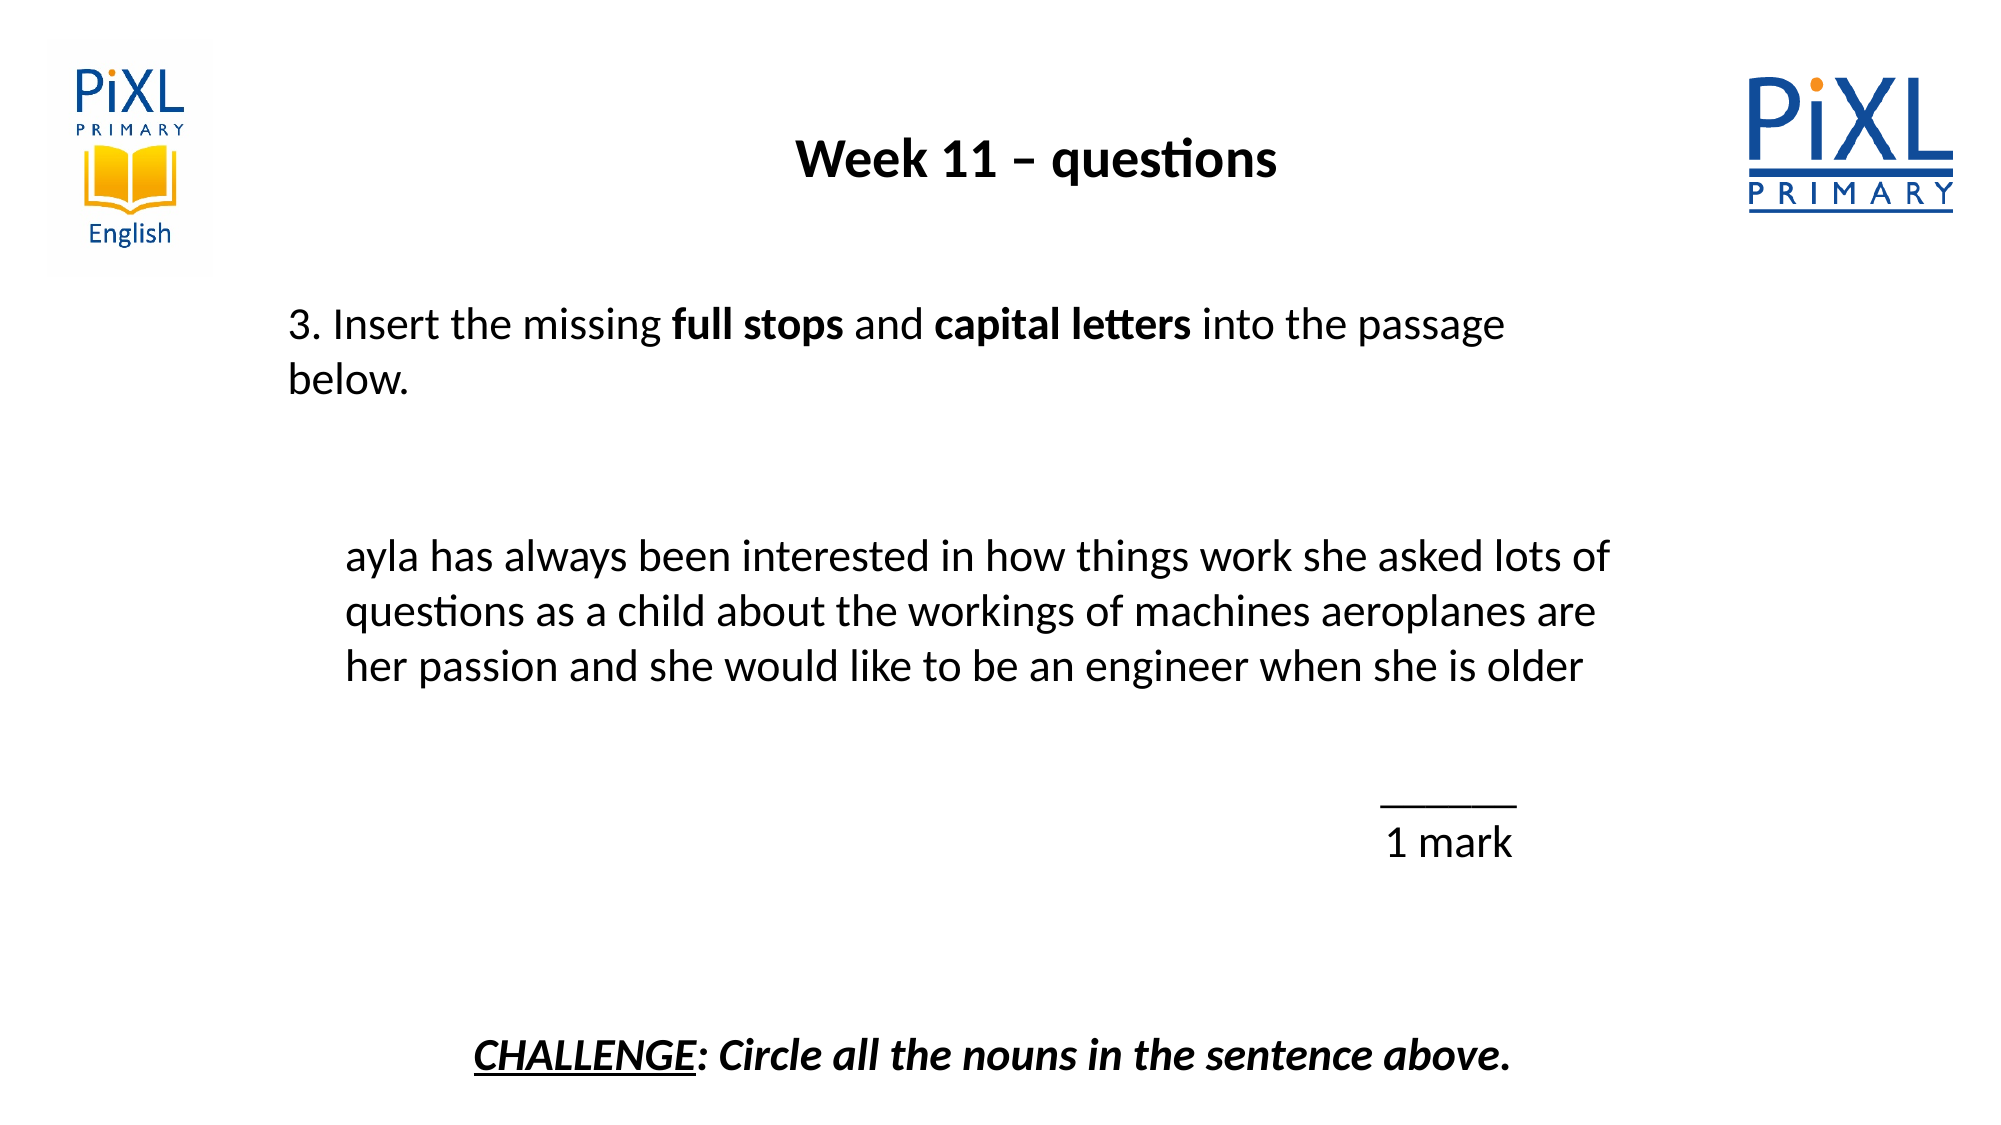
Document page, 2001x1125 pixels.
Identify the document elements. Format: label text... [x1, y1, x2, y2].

text_box CHALLENGE: Circle all the nouns in the sentence above. [272, 1017, 1714, 1125]
picture [47, 39, 213, 277]
text_box ______ 1 mark [1359, 749, 1538, 874]
picture [1749, 77, 1953, 213]
text_box 3. Insert the missing full stops and capital letters into the passage below. [272, 285, 1591, 466]
text_box ayla has always been interested in how things work she asked lots of questions as a child about the workings of machines aeroplanes are her passion and she would like to be an engineer when she is older [330, 517, 1670, 698]
text_box Week 11 – questions [781, 113, 1294, 196]
